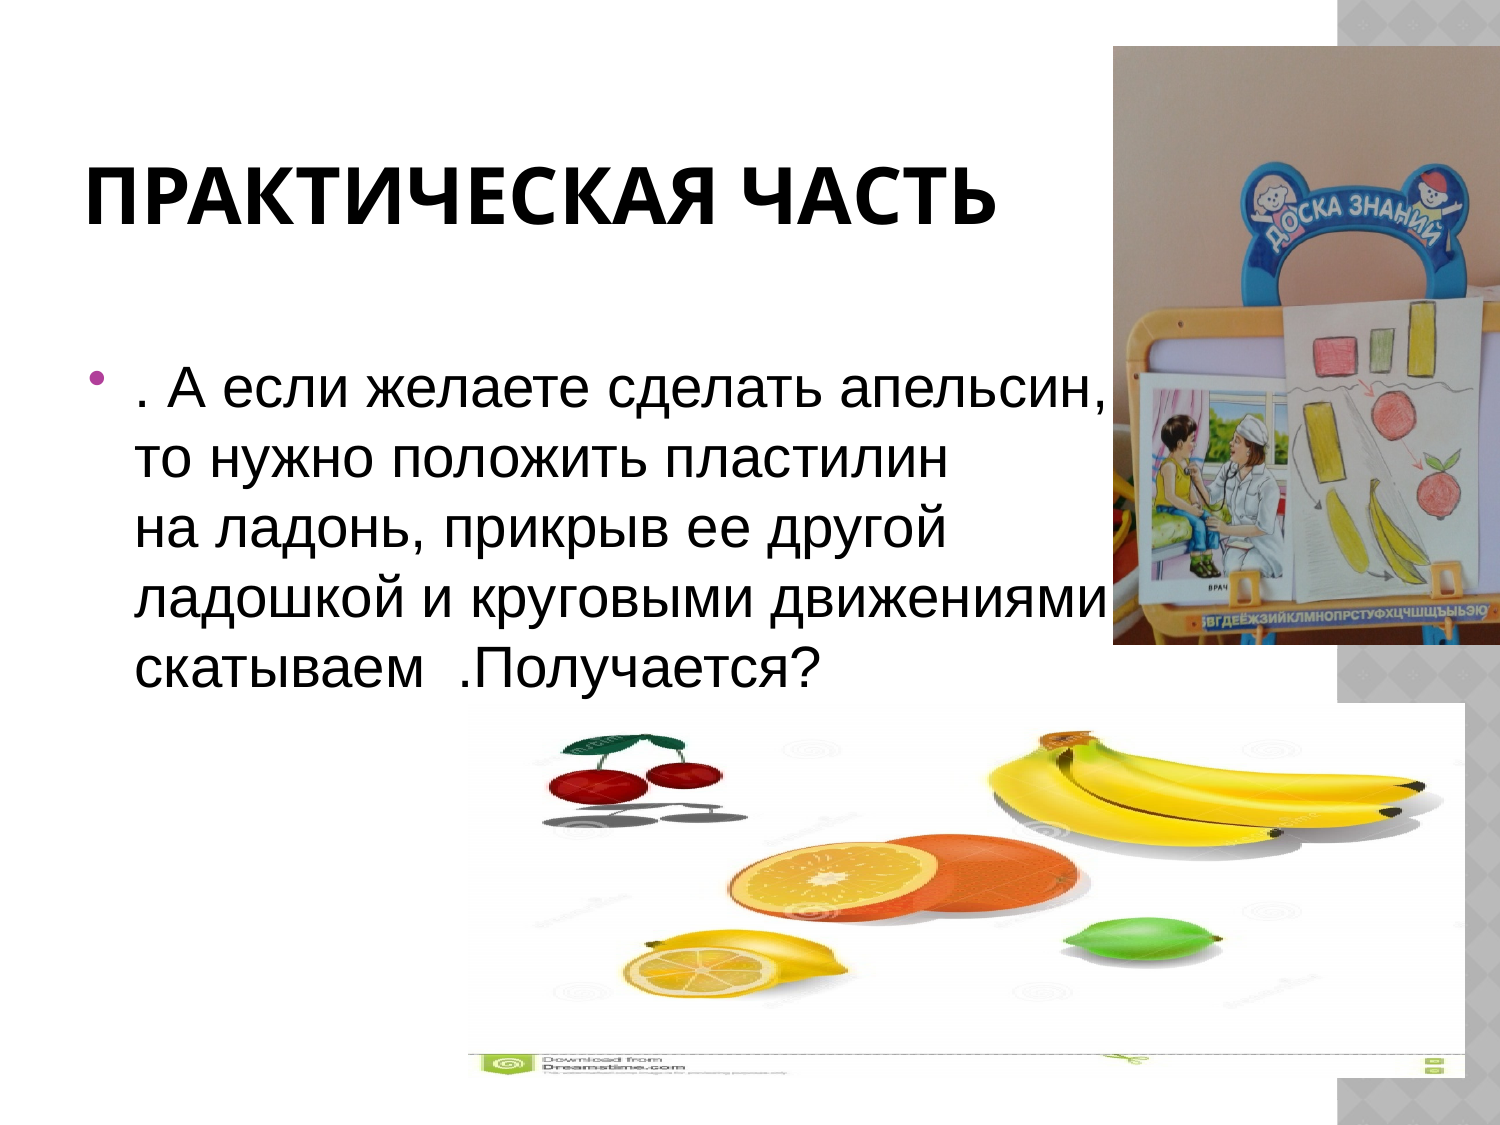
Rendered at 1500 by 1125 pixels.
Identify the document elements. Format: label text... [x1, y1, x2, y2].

title Практическая часть [75, 52, 1106, 240]
picture [468, 702, 1466, 1079]
picture [1112, 46, 1500, 645]
list . А если желаете сделать апельсин, то нужно положить пластилин на ладонь, прикрыв ее другой ладошкой и круговыми движениями скатываем .Получается? [75, 264, 1263, 1059]
